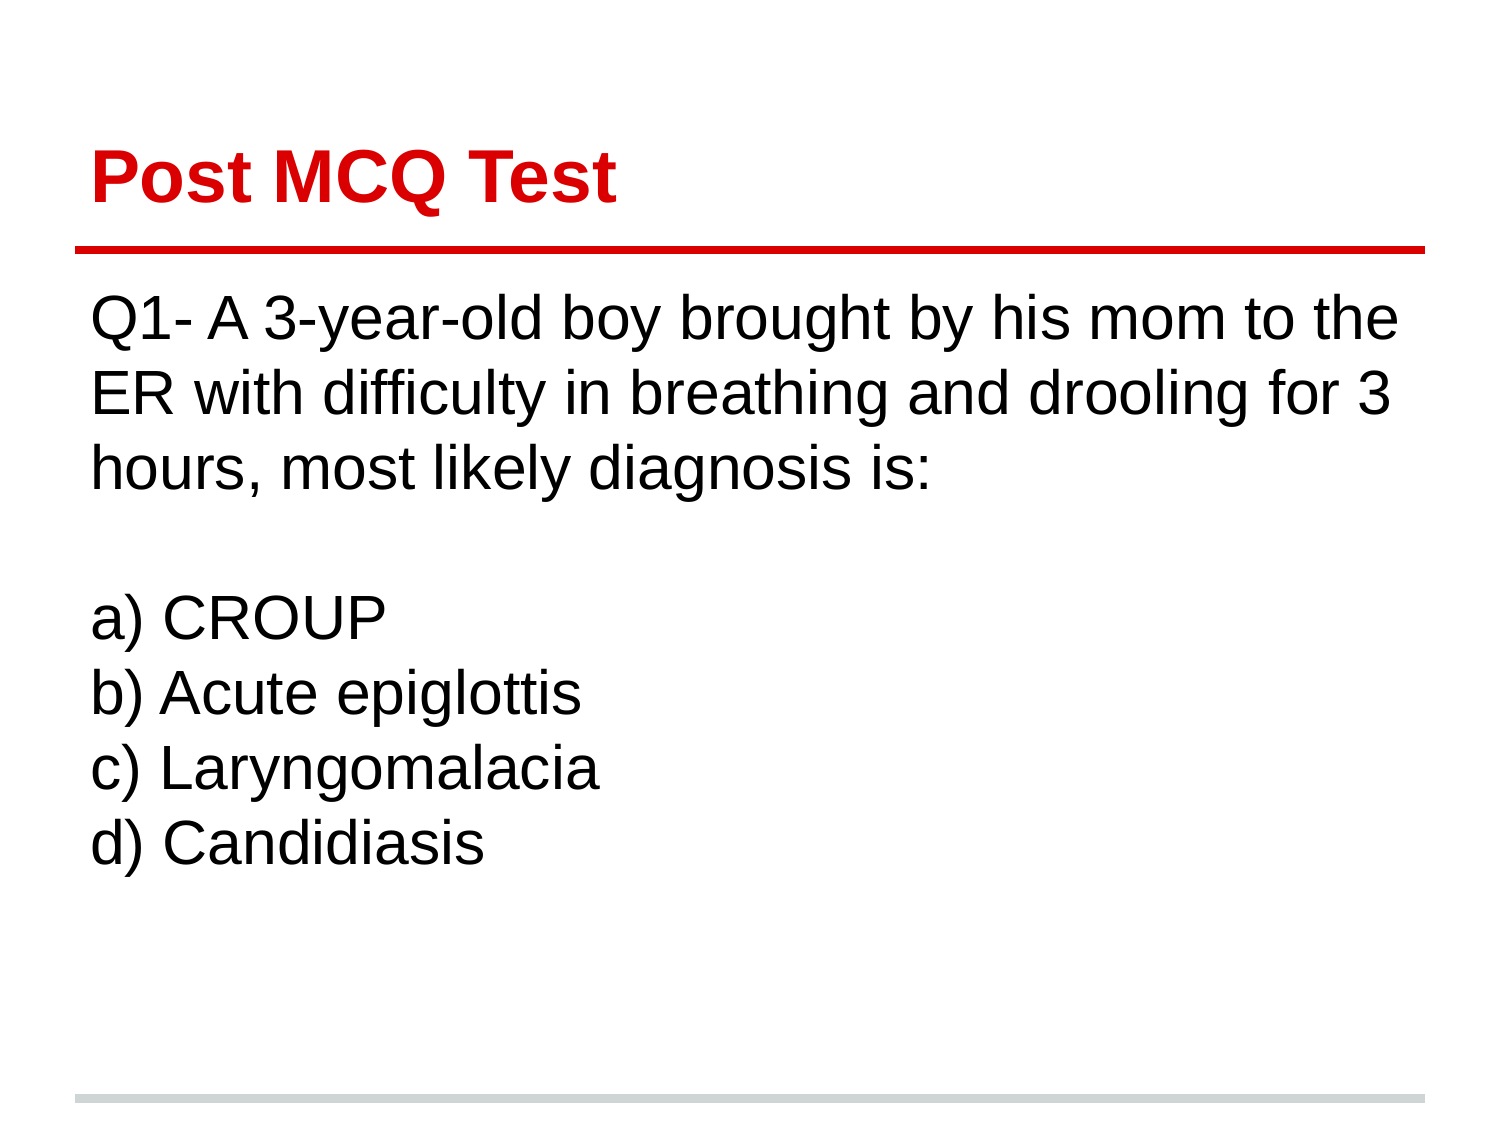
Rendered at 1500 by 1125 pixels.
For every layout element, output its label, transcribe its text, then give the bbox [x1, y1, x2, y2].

title Post MCQ Test [75, 45, 1425, 233]
list Q1- A 3-year-old boy brought by his mom to the ER with difficulty in breathing and drooling for 3 hours, most likely diagnosis is: a) CROUP b) Acute epiglottis c) Laryngomalacia d) Candidiasis [75, 262, 1425, 1078]
